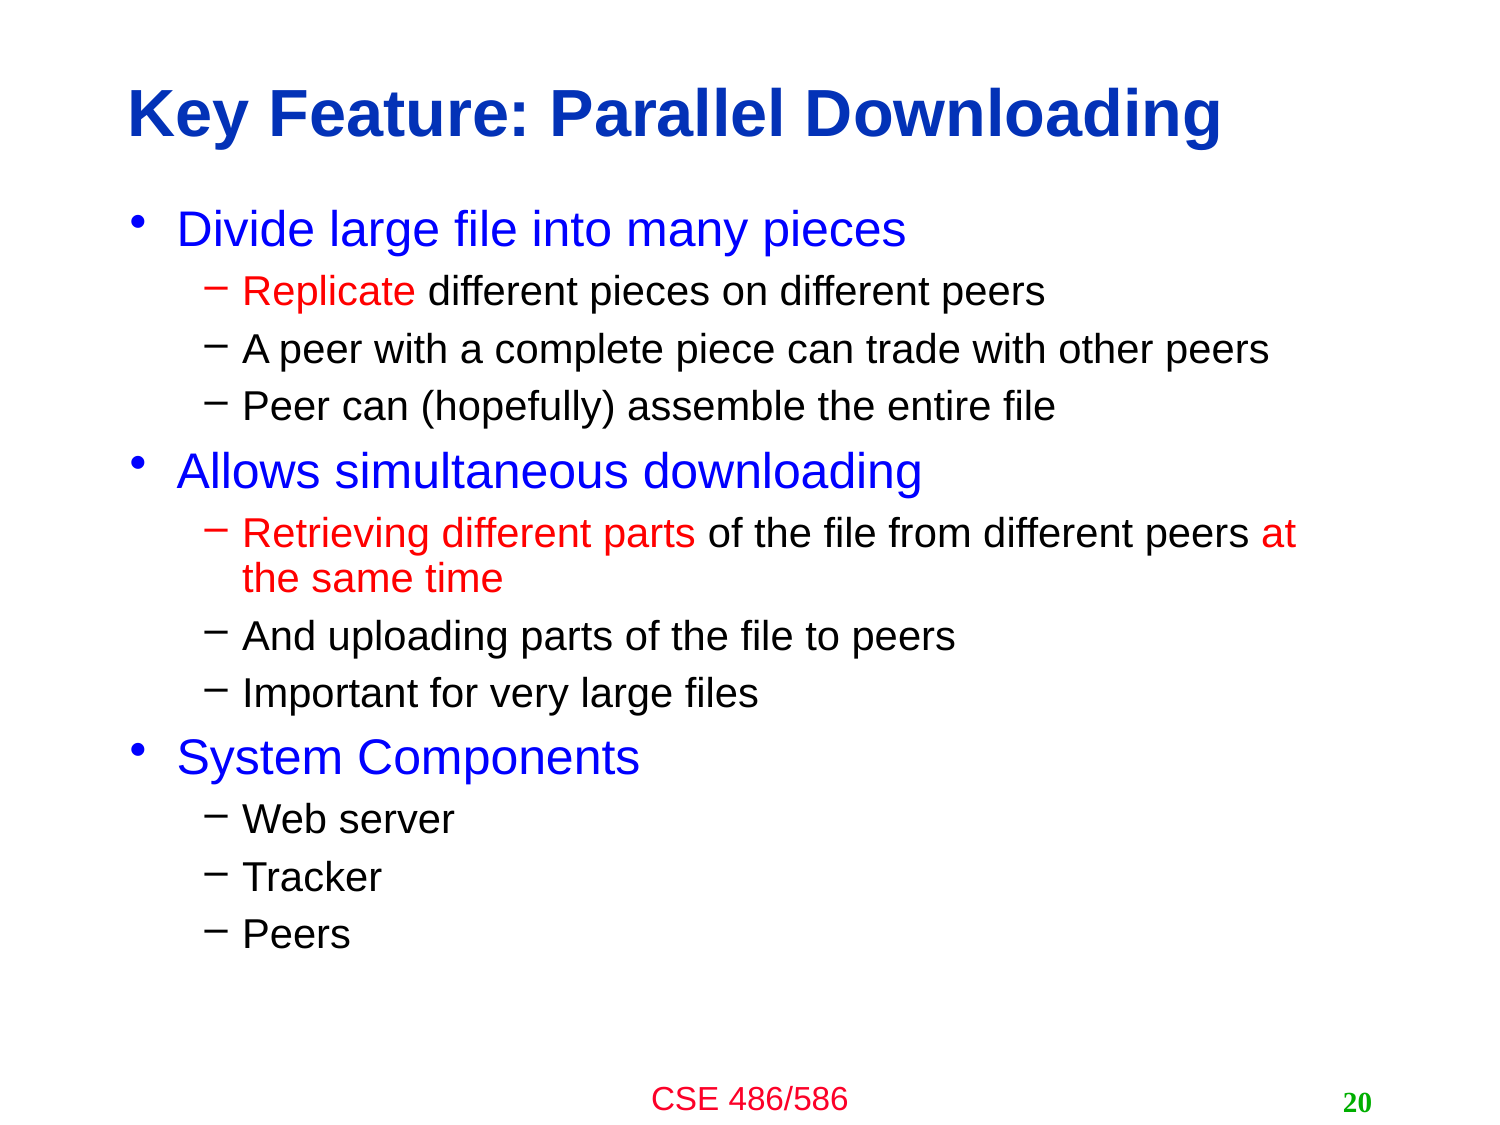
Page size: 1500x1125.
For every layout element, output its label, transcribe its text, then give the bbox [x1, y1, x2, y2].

slide_number 20 [1074, 1076, 1388, 1125]
list Divide large file into many pieces Replicate different pieces on different peers A peer with a complete piece can trade with other peers Peer can (hopefully) assemble the entire file Allows simultaneous downloading Retrieving different parts of the file from different peers at the same time And uploading parts of the file to peers Important for very large files System Components Web server Tracker Peers [114, 195, 1376, 1005]
title Key Feature: Parallel Downloading [112, 53, 1310, 176]
